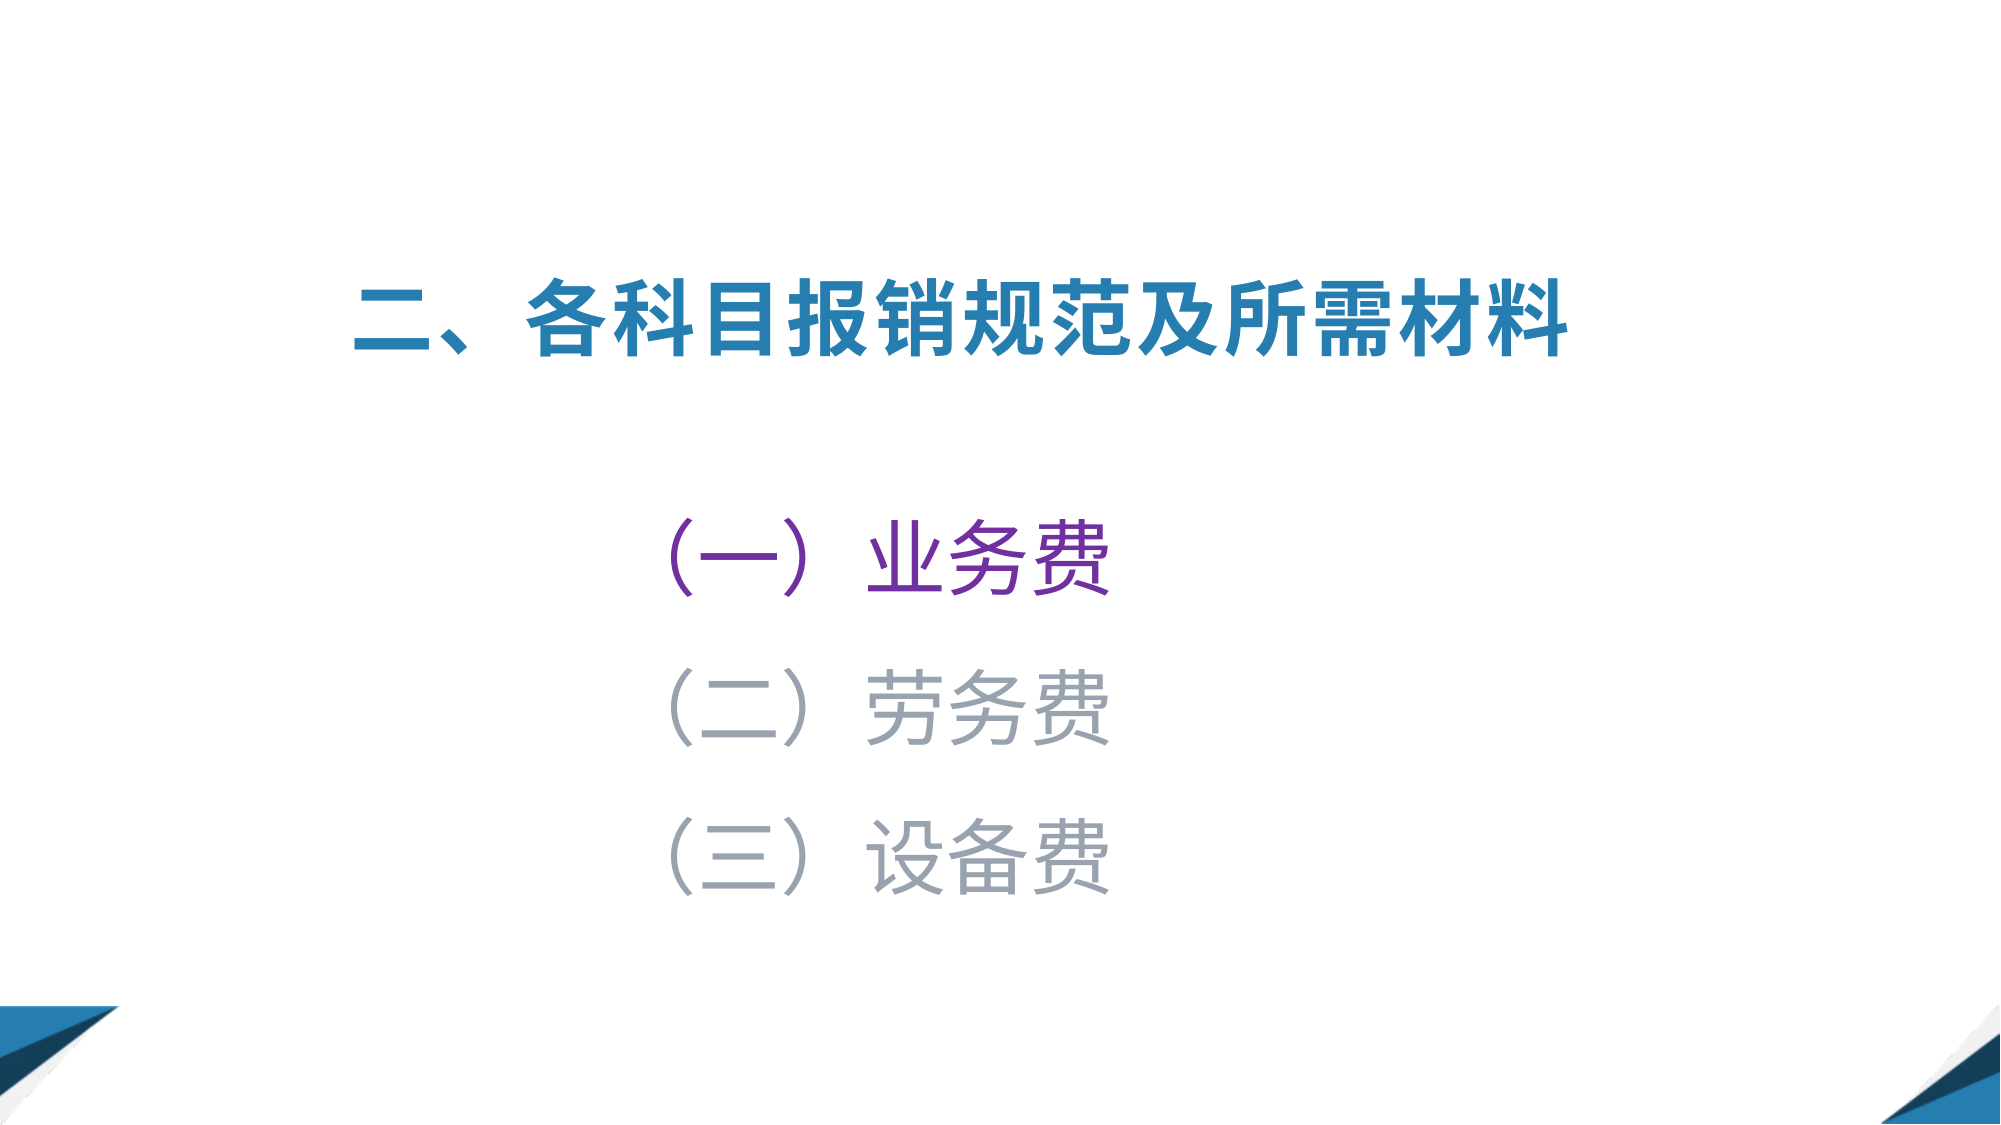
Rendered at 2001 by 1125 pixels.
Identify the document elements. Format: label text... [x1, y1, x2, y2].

picture [0, 1006, 119, 1125]
picture [1881, 1005, 2000, 1125]
text_box （一）业务费 （二）劳务费 （三）设备费 [599, 448, 1572, 1063]
text_box 二、各科目报销规范及所需材料 [335, 258, 1684, 374]
